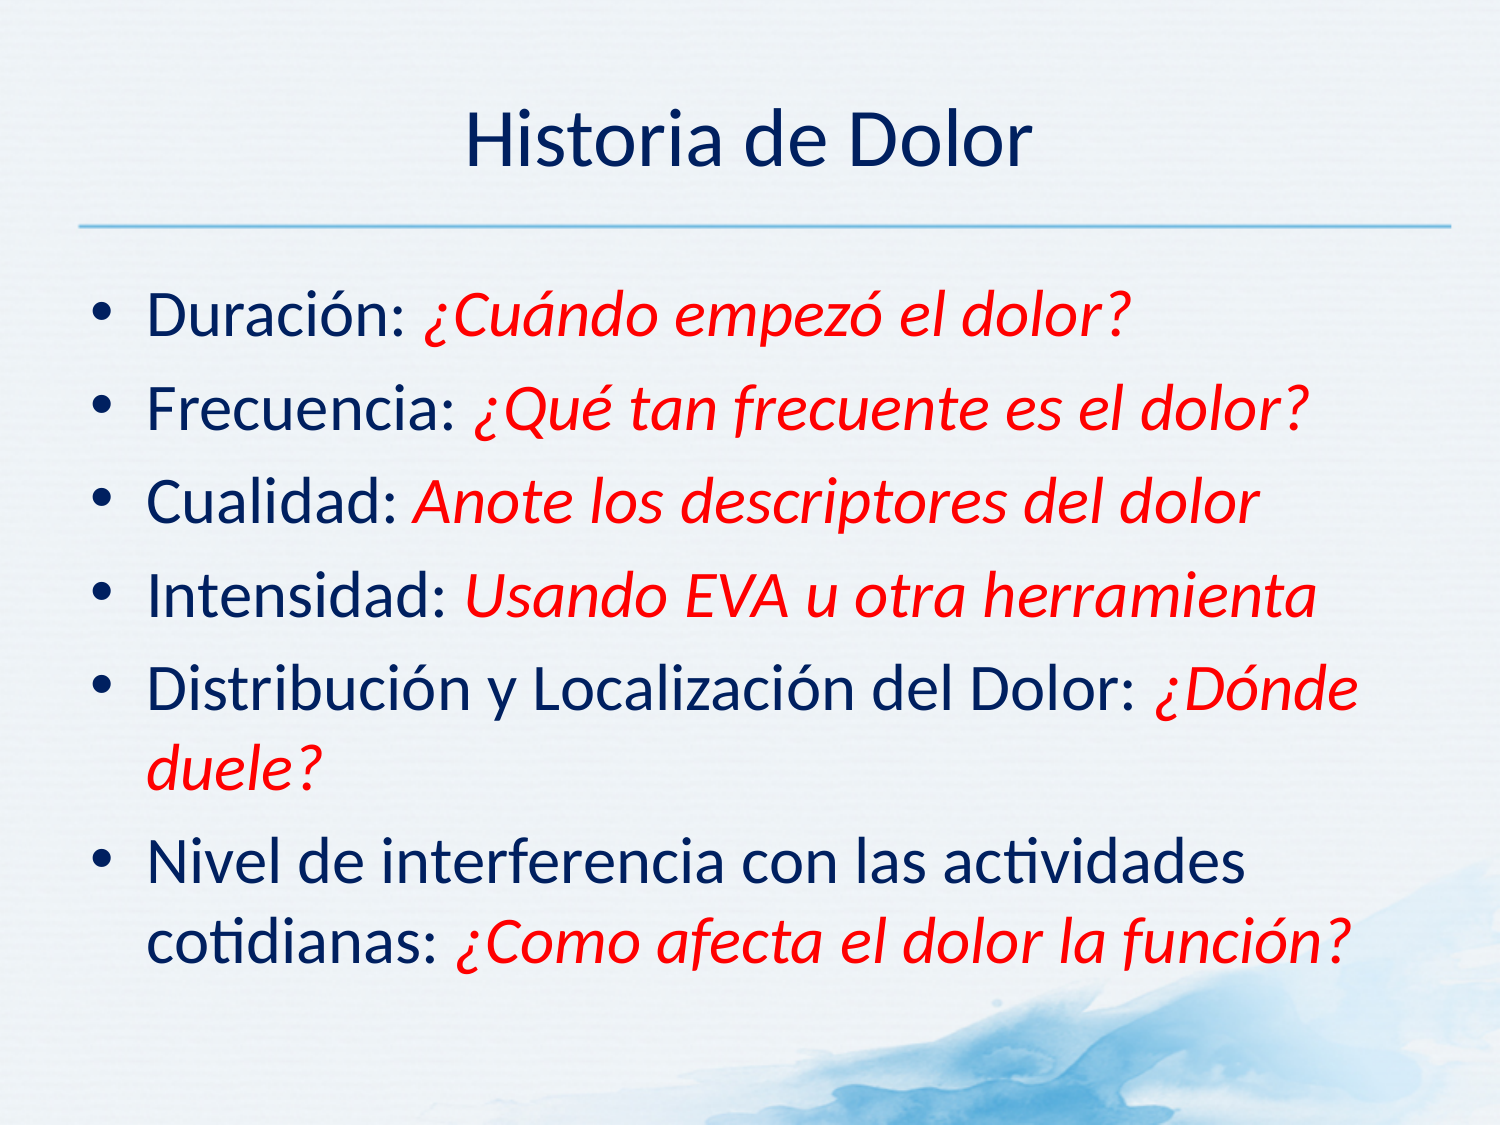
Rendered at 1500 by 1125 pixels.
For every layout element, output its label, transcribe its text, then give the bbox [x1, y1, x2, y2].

title Historia de Dolor [75, 47, 1425, 235]
picture [0, 0, 1500, 1125]
list Duración: ¿Cuándo empezó el dolor? Frecuencia: ¿Qué tan frecuente es el dolor? Cualidad: Anote los descriptores del dolor Intensidad: Usando EVA u otra herramienta Distribución y Localización del Dolor: ¿Dónde duele? Nivel de interferencia con las actividades cotidianas: ¿Como afecta el dolor la función? [75, 262, 1425, 1005]
